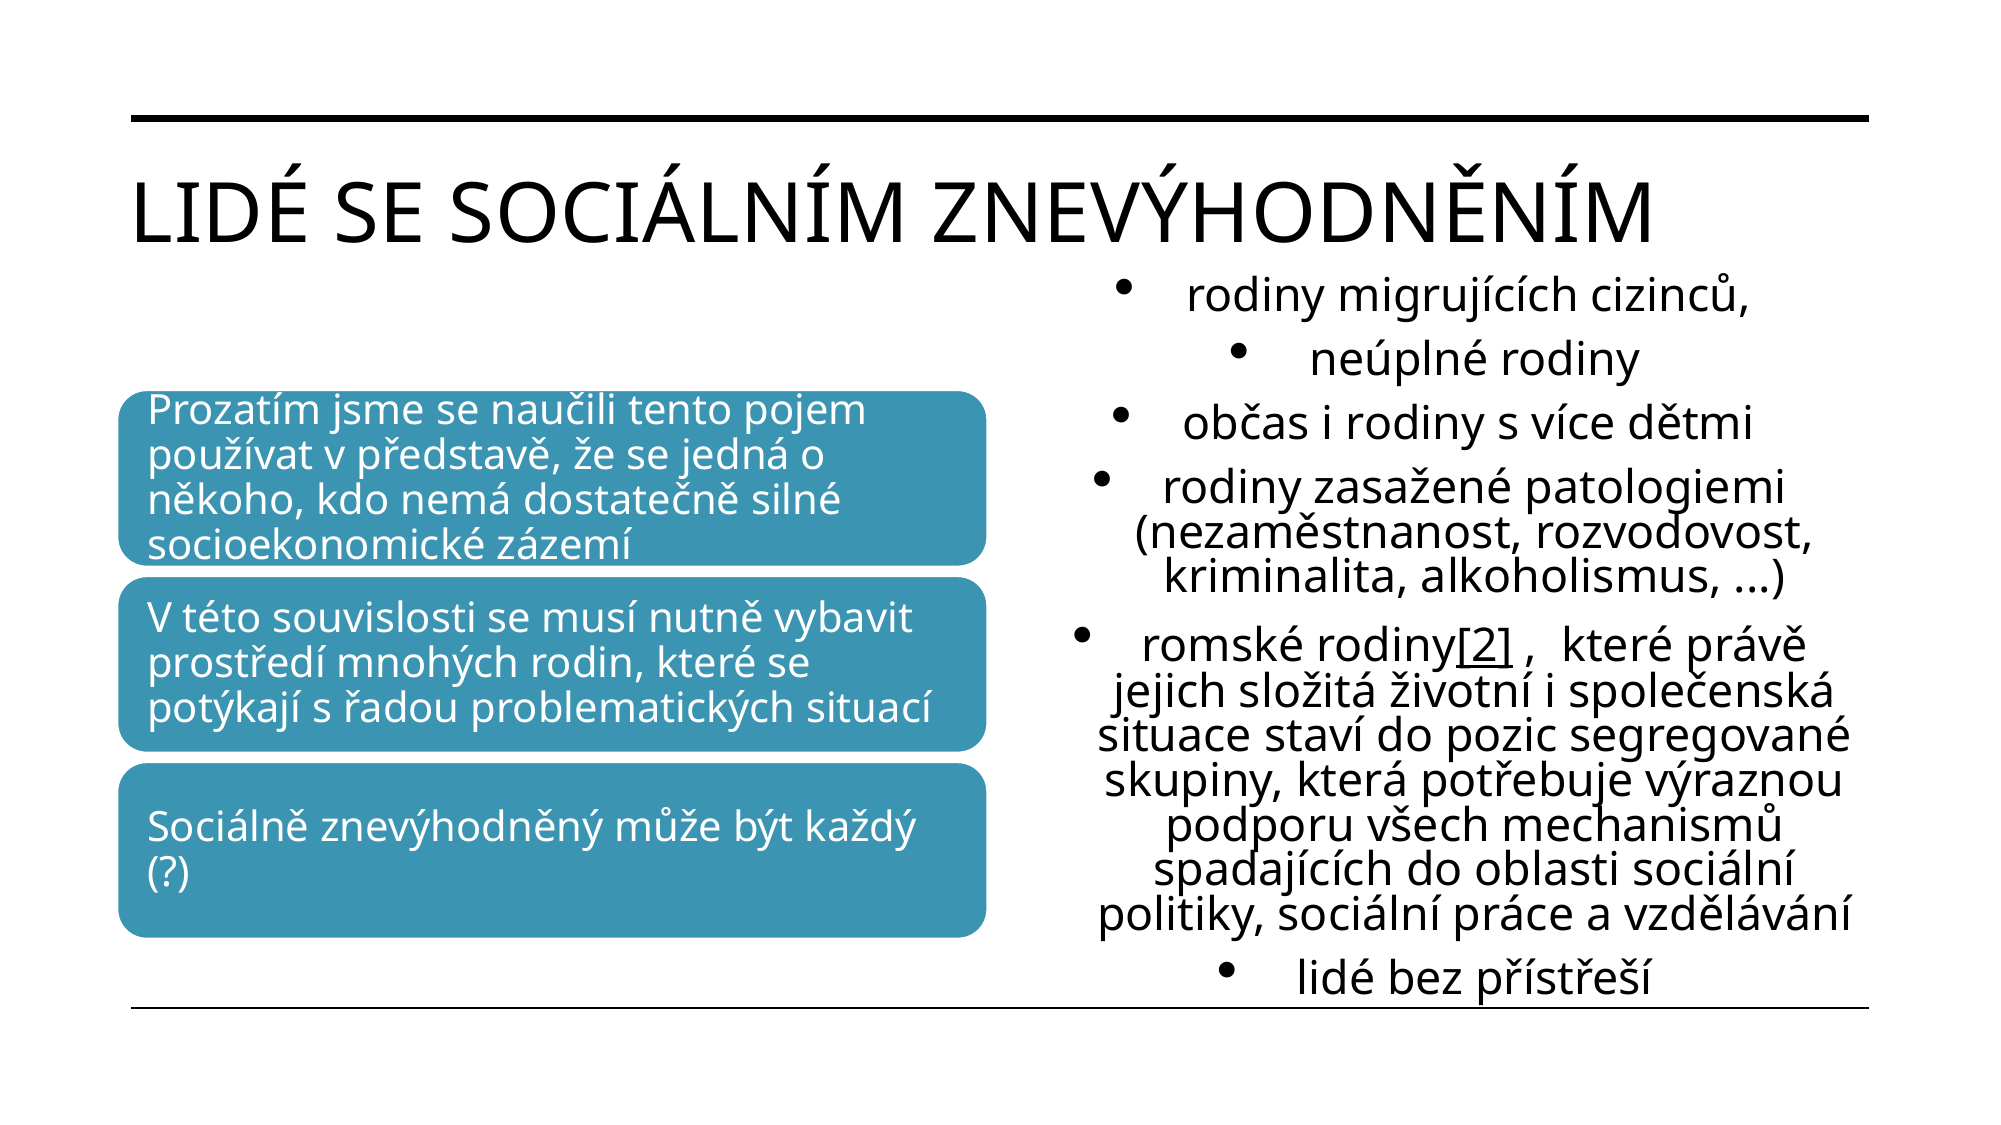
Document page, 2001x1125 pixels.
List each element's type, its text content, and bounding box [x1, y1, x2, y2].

title Lidé se sociálním znevýhodněním [114, 151, 1869, 337]
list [117, 349, 988, 980]
list rodiny migrujících cizinců, neúplné rodiny občas i rodiny s více dětmi rodiny zasažené patologiemi (nezaměstnanost, rozvodovost, kriminalita, alkoholismus, ...) romské rodiny[2] , které právě jejich složitá životní i společenská situace staví do pozic segregované skupiny, která potřebuje výraznou podporu všech mechanismů spadajících do oblasti sociální politiky, sociální práce a vzdělávání lidé bez přístřeší [1012, 268, 1869, 1060]
